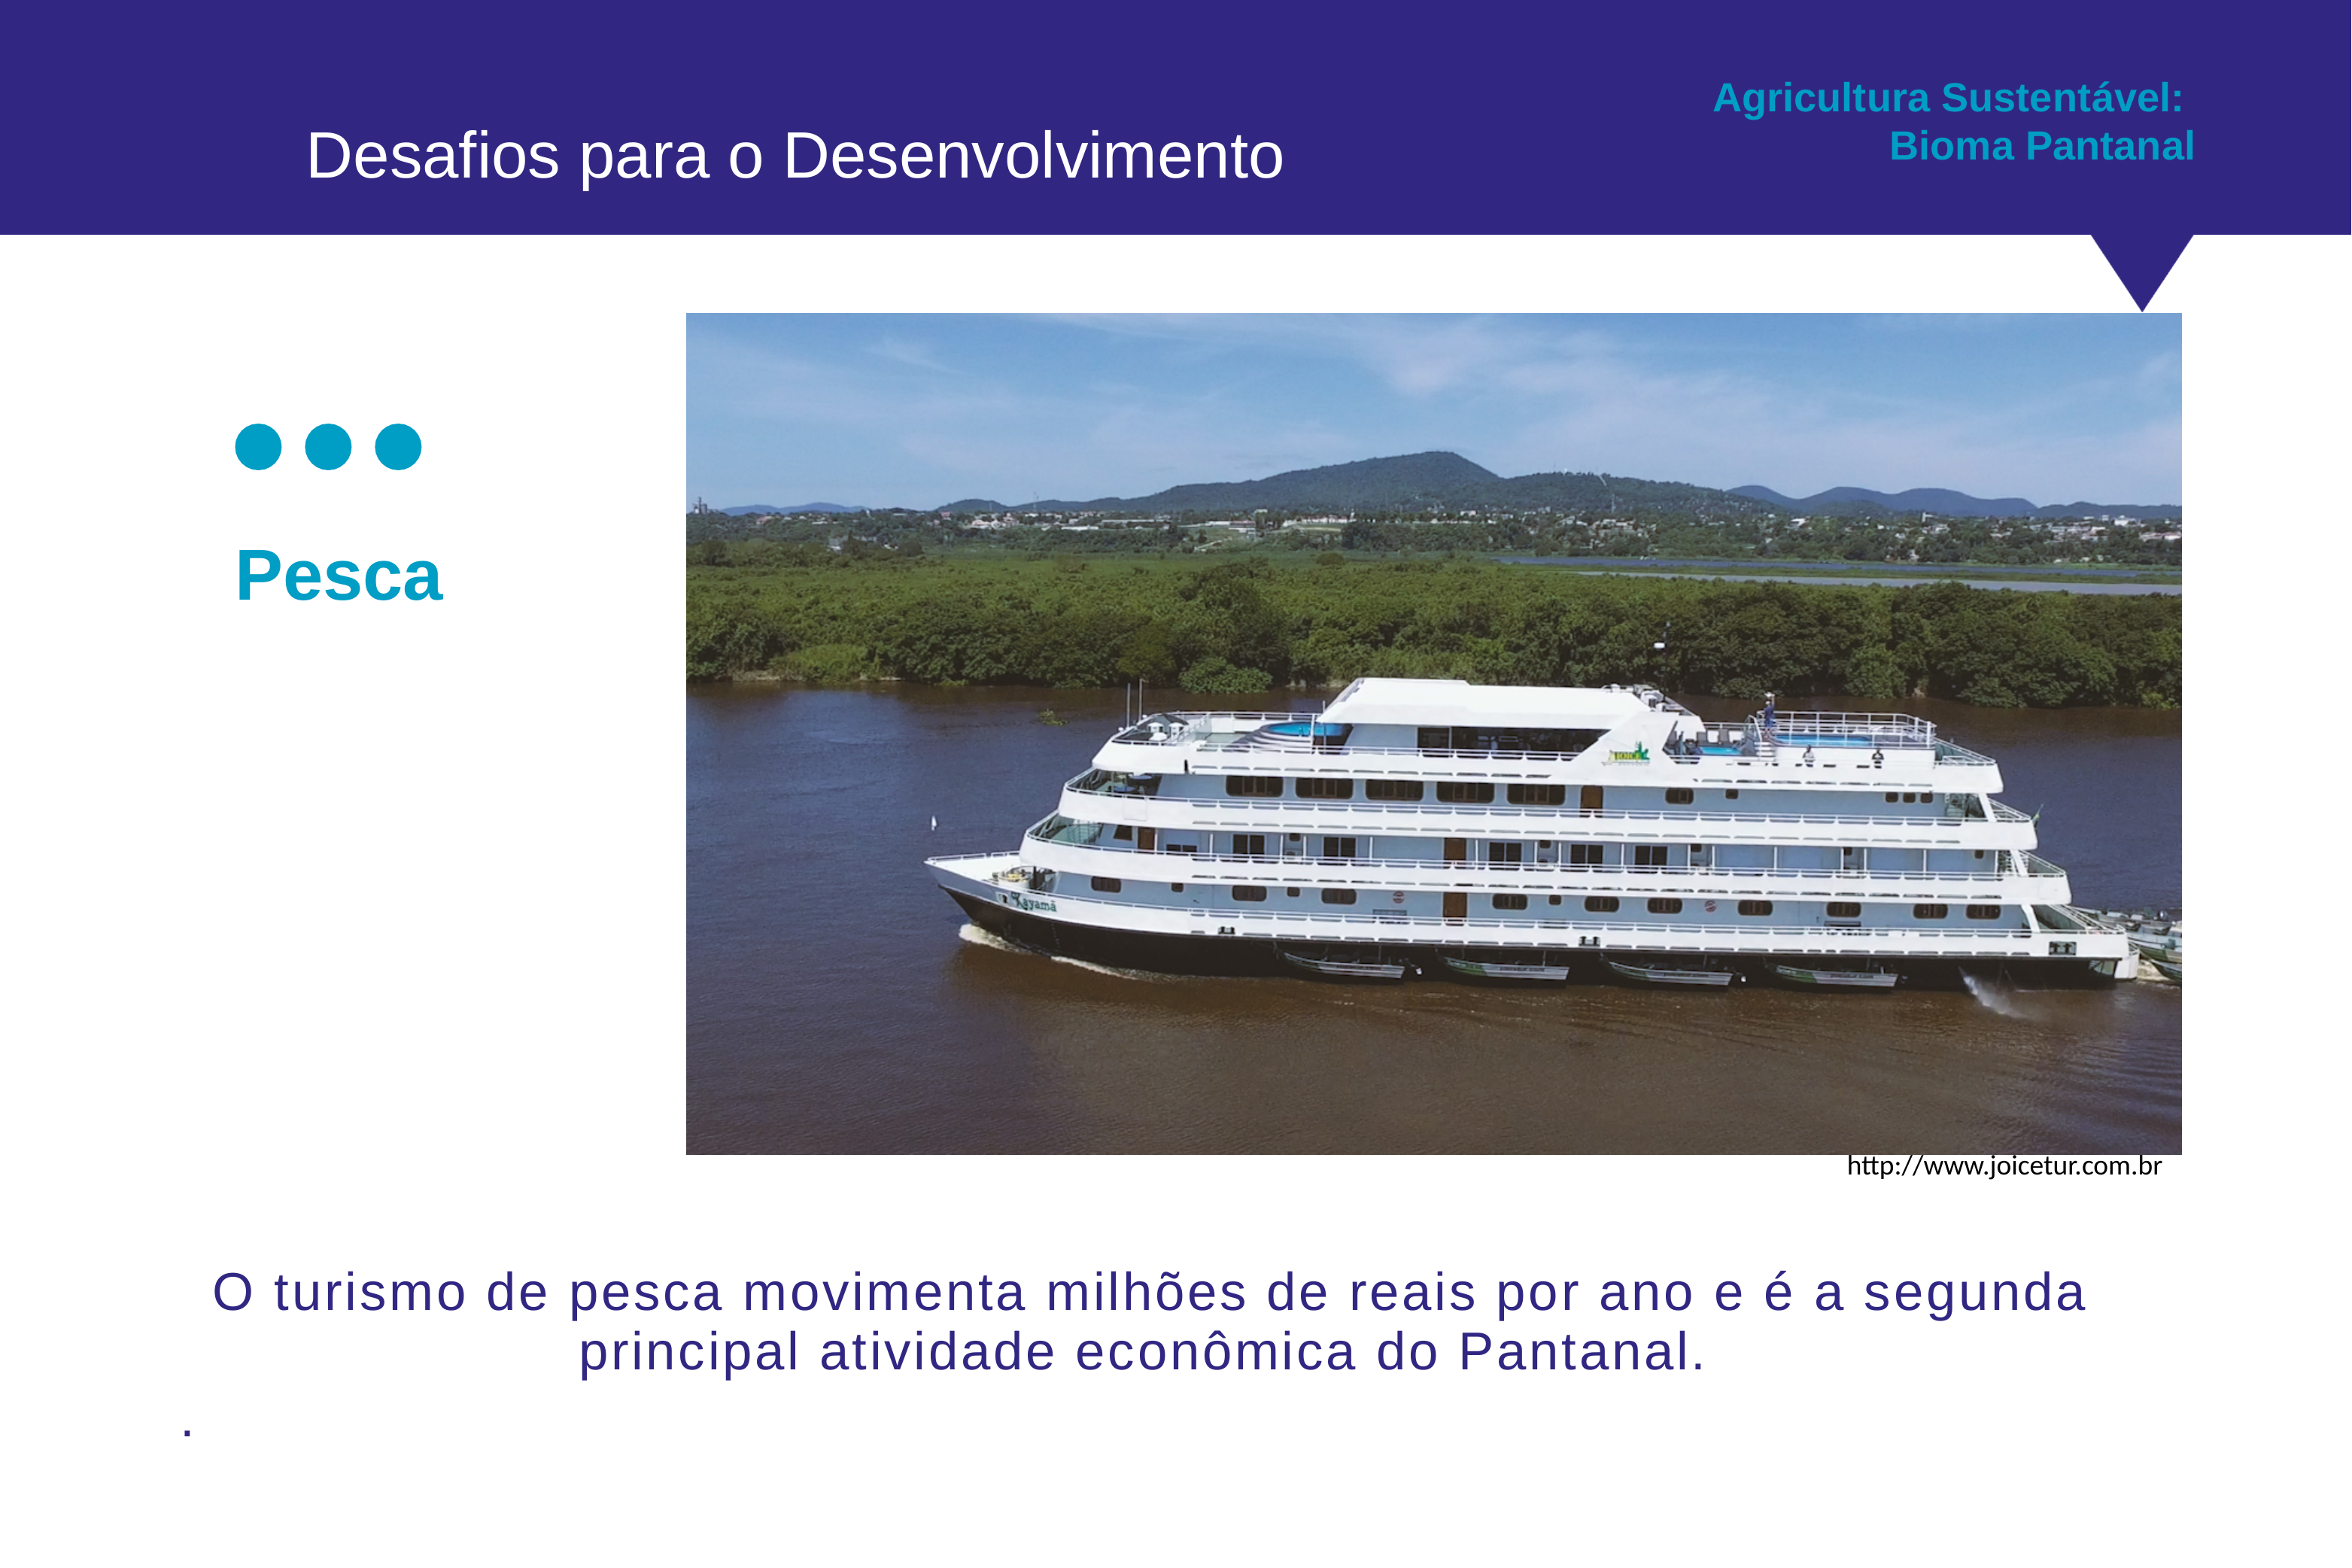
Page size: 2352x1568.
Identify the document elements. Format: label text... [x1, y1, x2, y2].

picture [686, 313, 2183, 1155]
picture [0, 0, 2351, 312]
text_box [375, 423, 422, 470]
text_box http://www.joicetur.com.br [1836, 1161, 2174, 1187]
text_box O turismo de pesca movimenta milhões de reais por ano e é a segunda principal atividade econômica do Pantanal. . [178, 1253, 2126, 1448]
title Pesca [233, 525, 682, 798]
text_box [305, 423, 352, 470]
text_box [235, 423, 282, 470]
